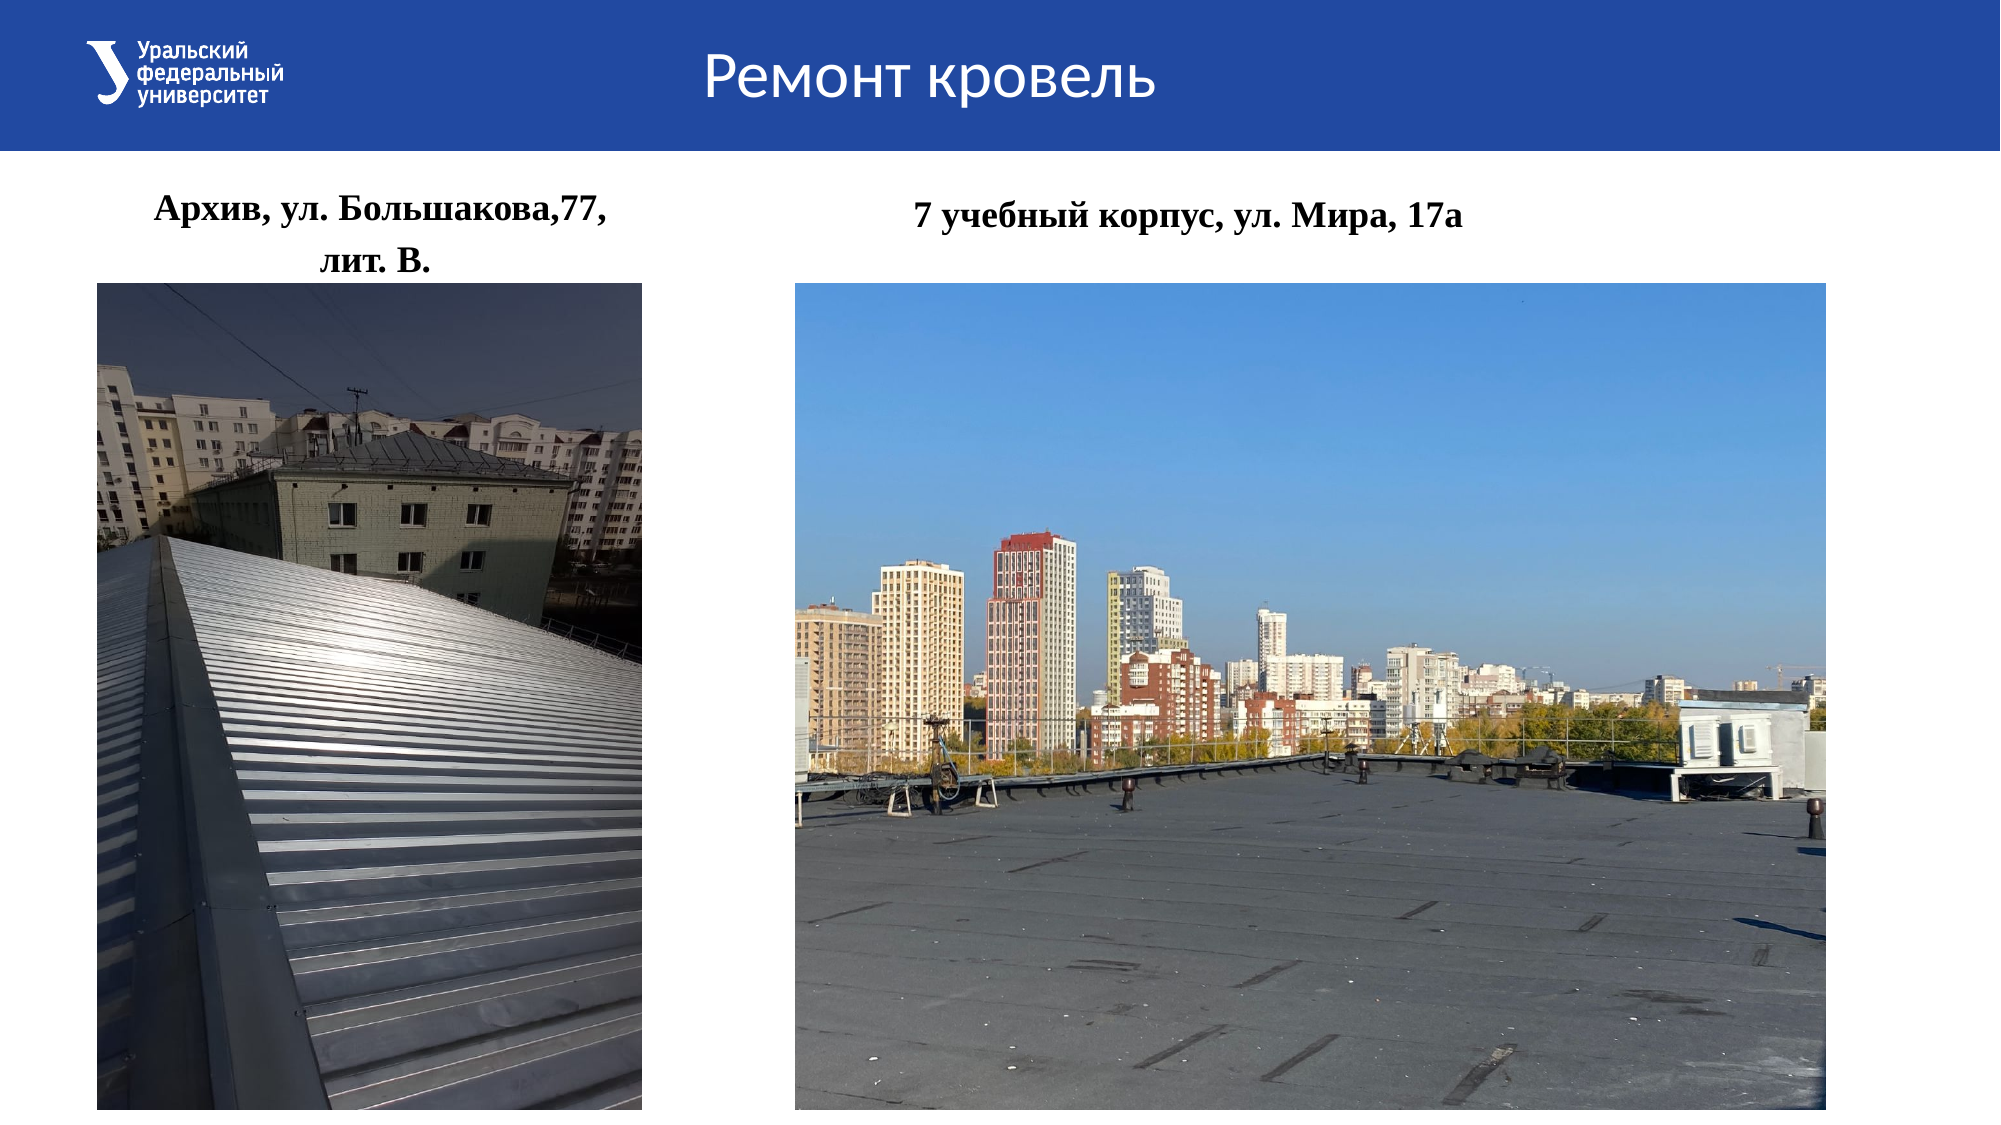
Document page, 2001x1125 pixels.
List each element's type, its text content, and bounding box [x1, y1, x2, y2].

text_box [0, 0, 2000, 155]
text_box 7 учебный корпус, ул. Мира, 17а [898, 182, 1852, 243]
text_box Архив, ул. Большакова,77, лит. В. [30, 168, 642, 287]
picture [97, 283, 642, 1110]
picture [795, 283, 1826, 1110]
